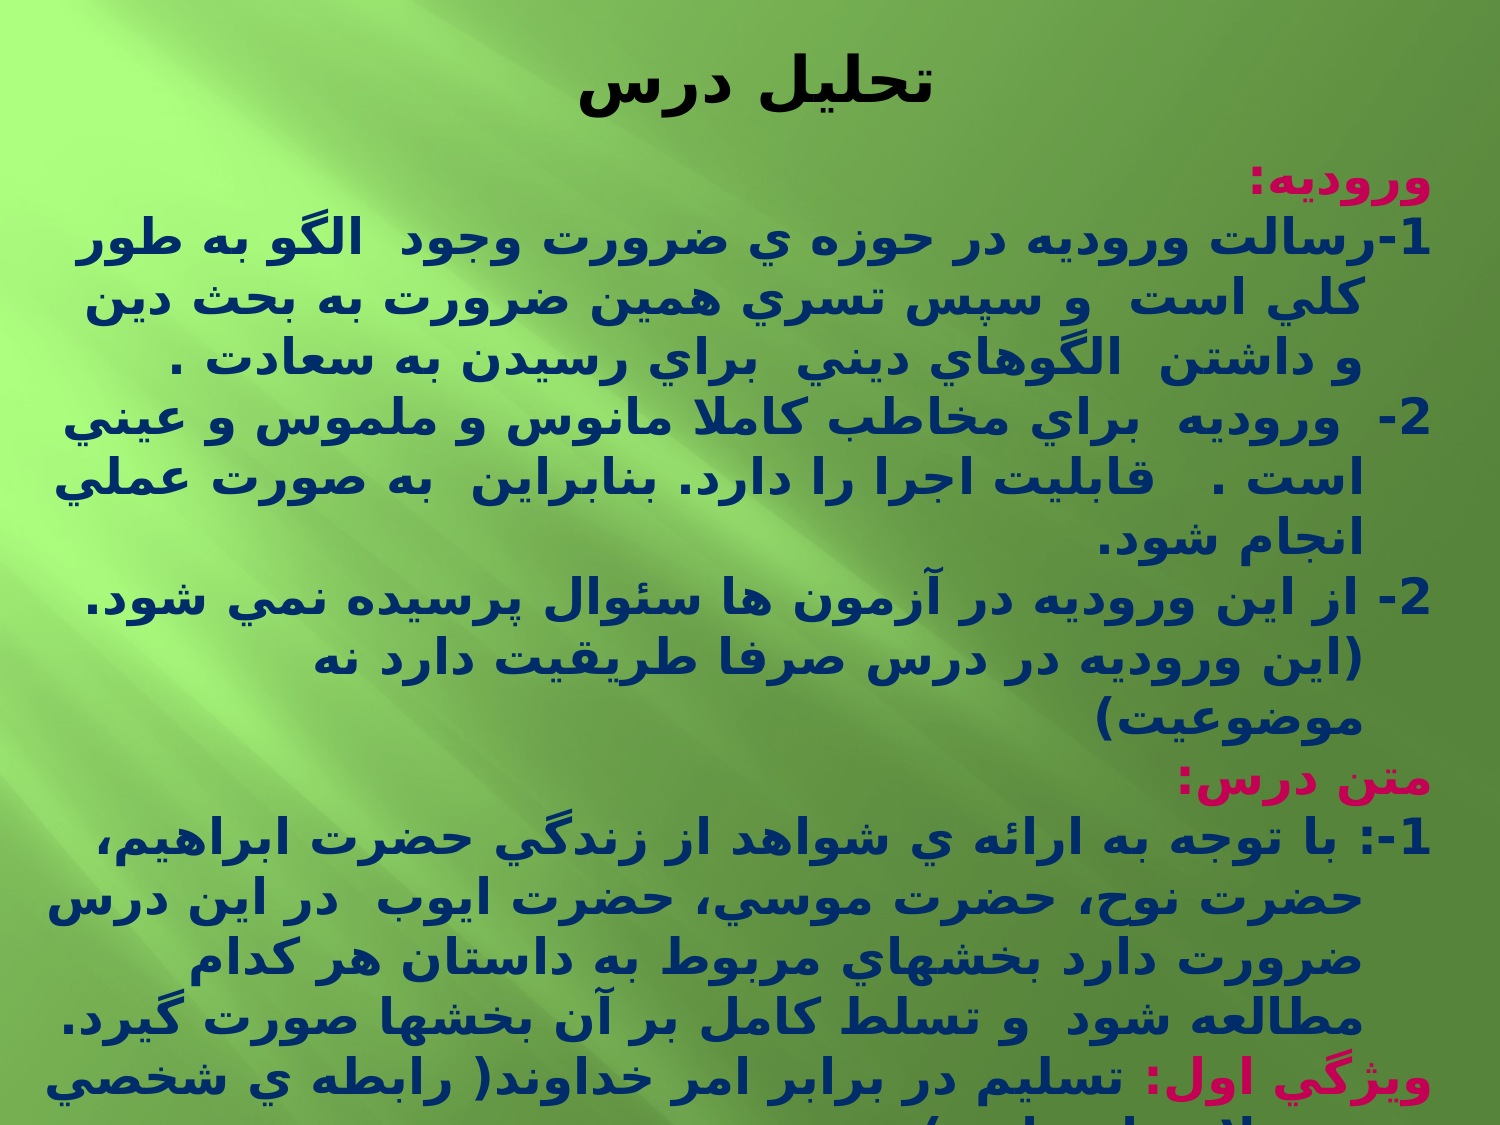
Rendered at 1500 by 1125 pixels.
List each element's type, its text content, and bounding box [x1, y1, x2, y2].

list وروديه: 1-رسالت وروديه در حوزه ي ضرورت وجود الگو به طور كلي است و سپس تسري همين ضرورت به بحث دين و داشتن الگوهاي ديني براي رسيدن به سعادت . 2- وروديه براي مخاطب كاملا مانوس و ملموس و عيني است . قابليت اجرا را دارد. بنابراين به صورت عملي انجام شود. 2- از اين وروديه در آزمون ها سئوال پرسيده نمي شود. (اين وروديه در درس صرفا طريقيت دارد نه موضوعيت) متن درس: 1-: با توجه به ارائه ي شواهد از زندگي حضرت ابراهيم، حضرت نوح، حضرت موسي، حضرت ايوب در اين درس ضرورت دارد بخشهاي مربوط به داستان هر كدام مطالعه شود و تسلط كامل بر آن بخشها صورت گيرد. ويژگي اول: تسليم در برابر امر خداوند( رابطه ي شخصي رسولان با خداوند) 1- عموم مخاطبان با داستان حضرت ابراهيم در اين بخش تا حدودي آشنا هستند اما با داستان حضرت موسي وحضرت ايوب كاملا نا آشنا مي باشند . [29, 137, 1471, 1094]
title تحلیل درس [549, 30, 965, 124]
